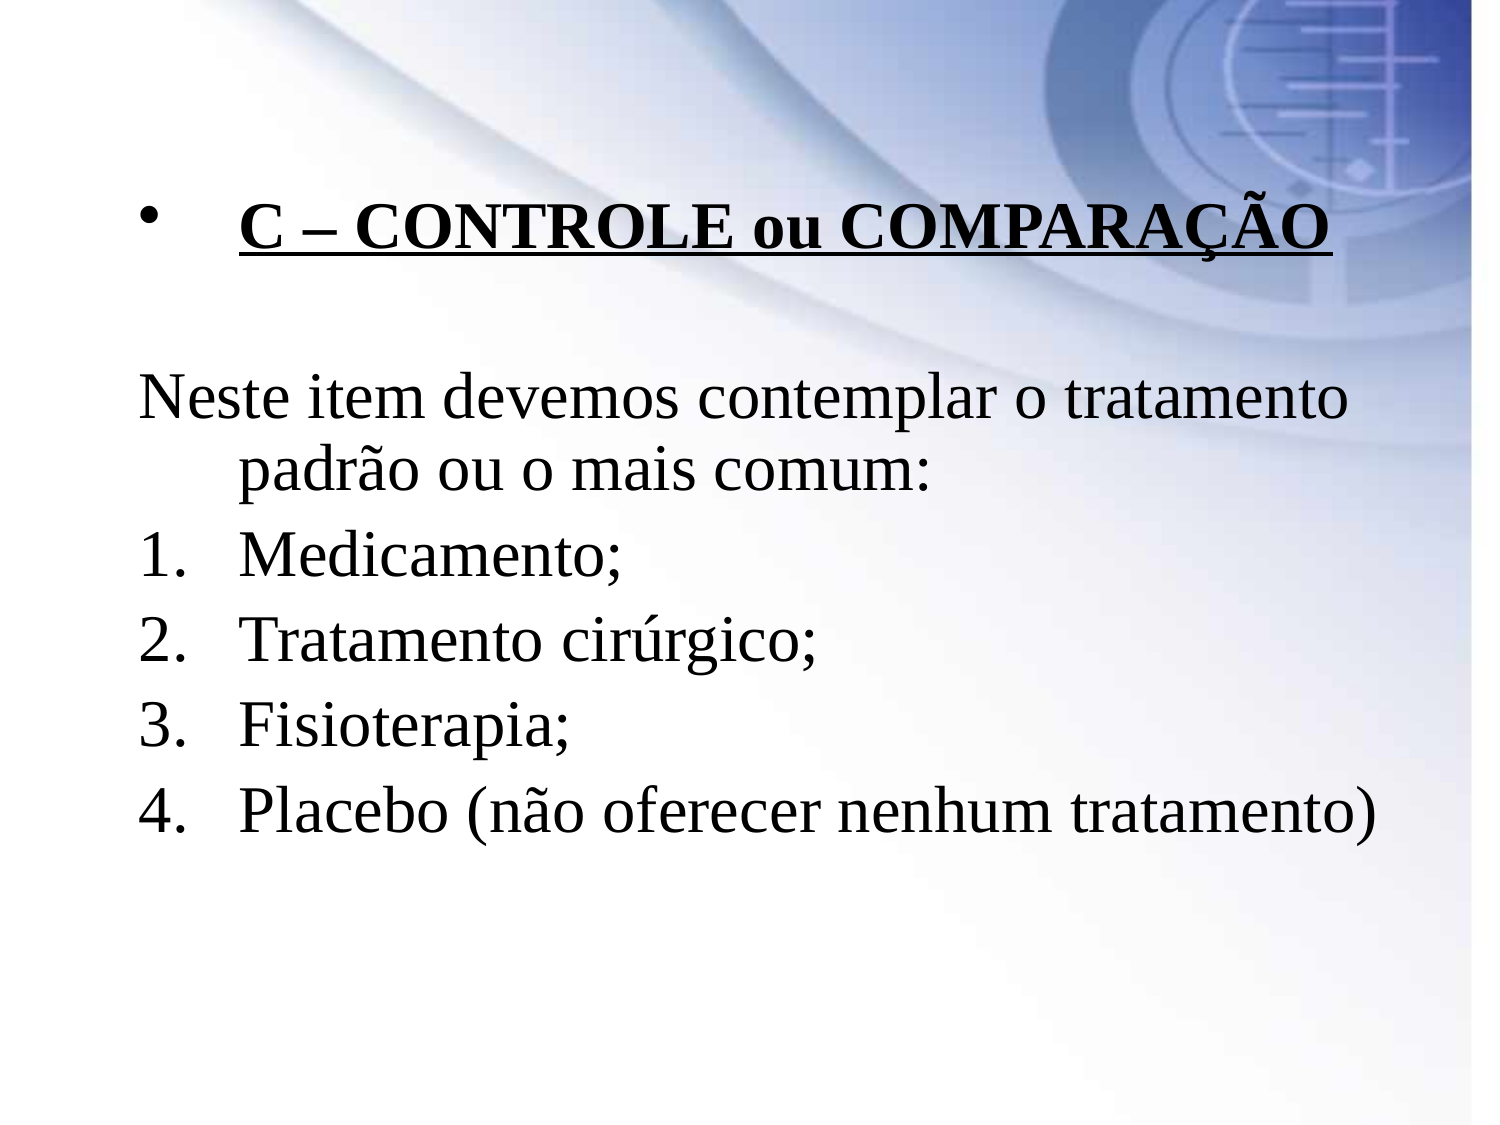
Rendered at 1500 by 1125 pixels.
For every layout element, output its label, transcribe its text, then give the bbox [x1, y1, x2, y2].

picture [0, 0, 1500, 1125]
list C – CONTROLE ou COMPARAÇÃO Neste item devemos contemplar o tratamento padrão ou o mais comum: Medicamento; Tratamento cirúrgico; Fisioterapia; Placebo (não oferecer nenhum tratamento) [123, 89, 1412, 497]
